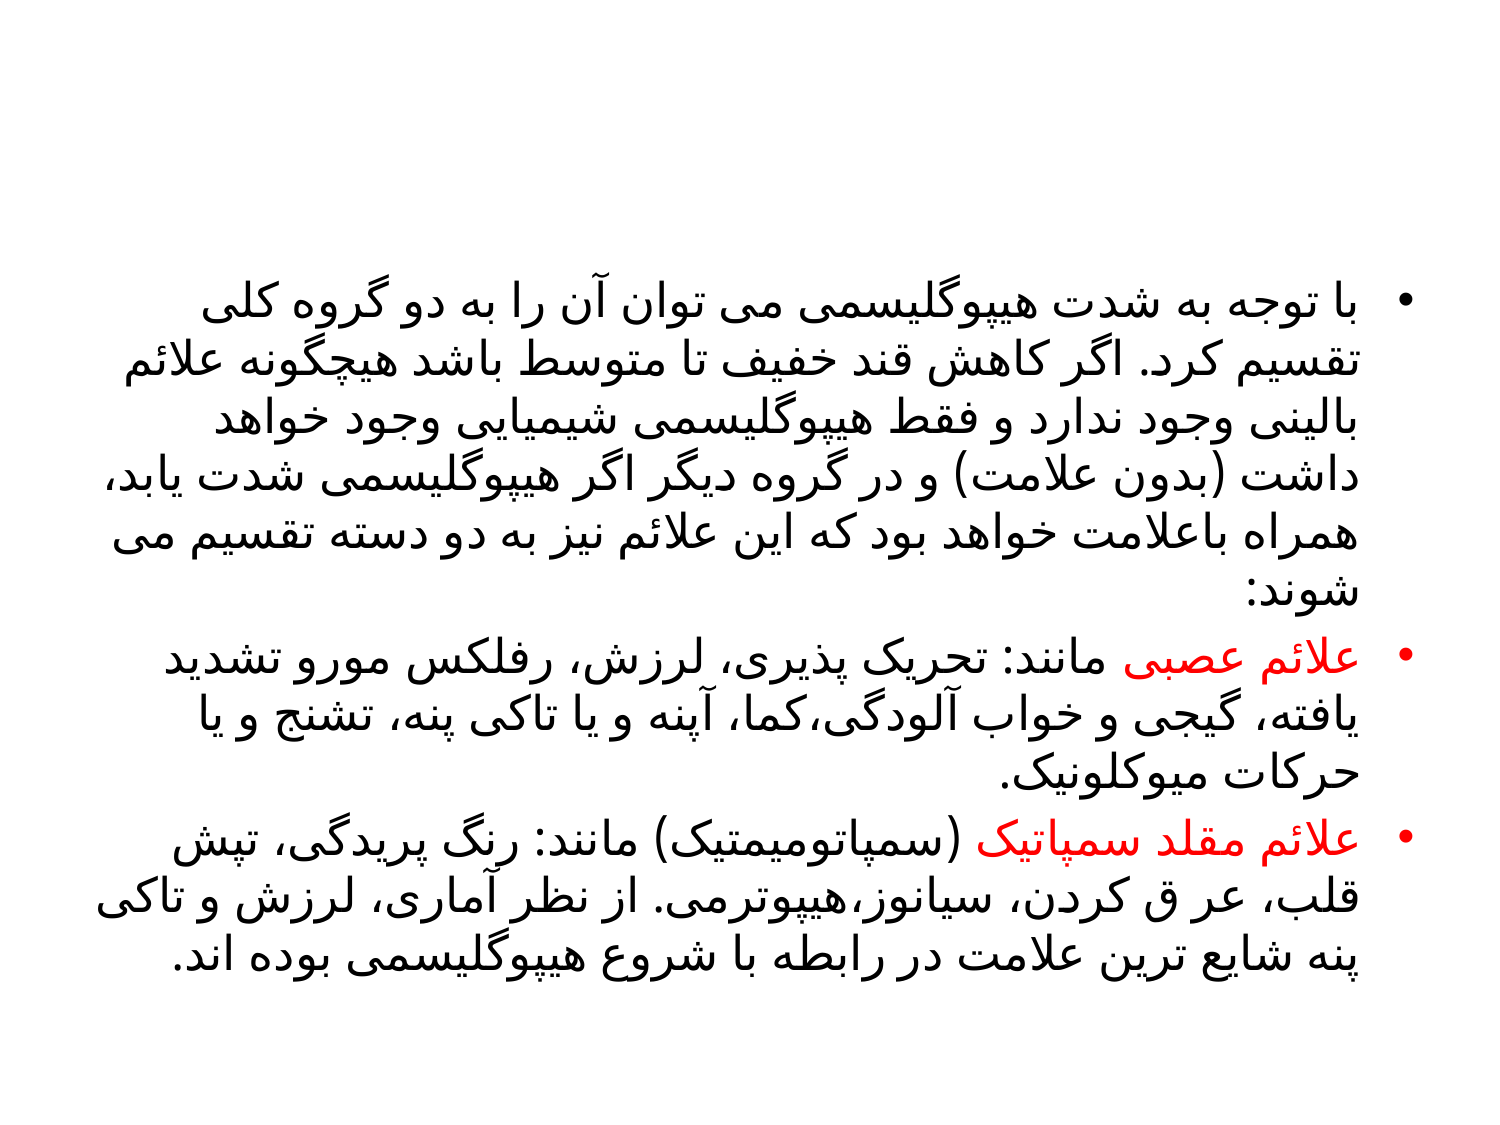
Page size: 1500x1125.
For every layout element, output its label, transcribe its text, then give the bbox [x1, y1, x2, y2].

list با توجه به شدت هیپوگلیسمی می توان آن را به دو گروه کلی تقسیم کرد. اگر کاهش قند خفیف تا متوسط باشد هیچگونه علائم بالینی وجود ندارد و فقط هیپوگلیسمی شیمیایی وجود خواهد داشت (بدون علامت) و در گروه دیگر اگر هیپوگلیسمی شدت یابد، همراه باعلامت خواهد بود که این علائم نیز به دو دسته تقسیم می شوند: علائم عصبی مانند: تحریک پذیری، لرزش، رفلکس مورو تشدید یافته، گیجی و خواب آلودگی،كما، آپنه و یا تاکی پنه، تشنج و یا حرکات میوکلونیک. علائم مقلد سمپاتیک (سمپاتومیمتیک) مانند: رنگ پریدگی، تپش قلب، عر ق کردن، سیانوز،هیپوترمی. از نظر آماری، لرزش و تاکی پنه شایع ترین علامت در رابطه با شروع هیپوگلیسمی بوده اند. [75, 262, 1425, 1005]
